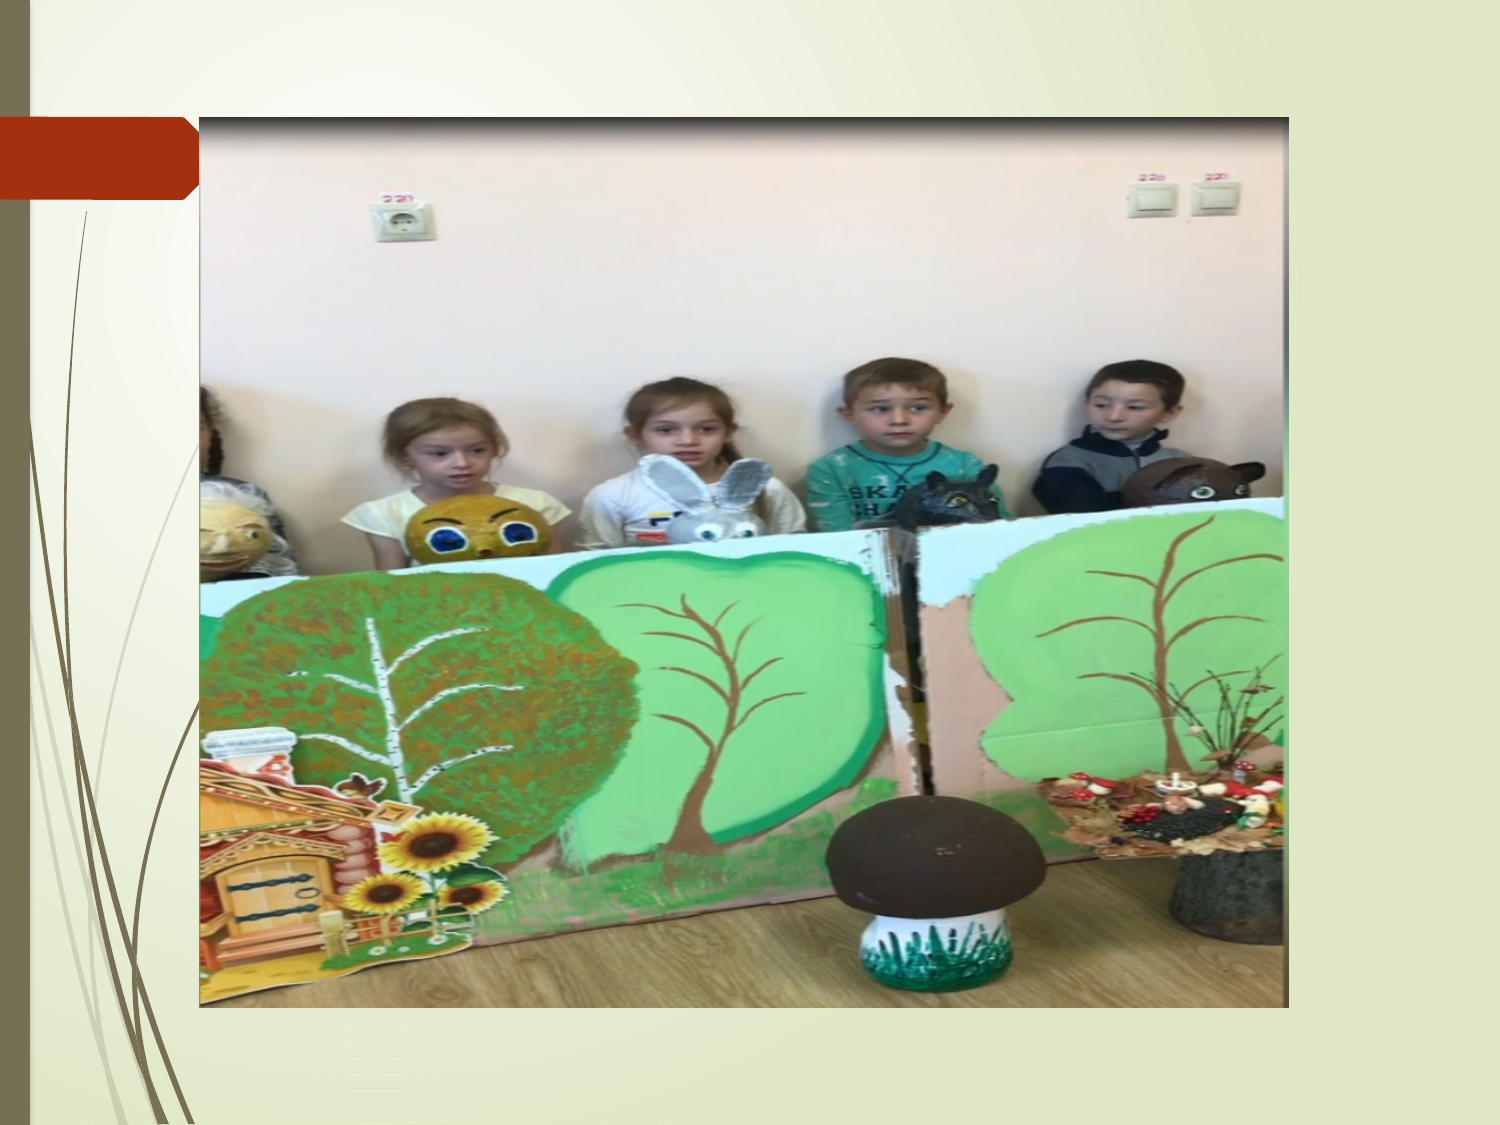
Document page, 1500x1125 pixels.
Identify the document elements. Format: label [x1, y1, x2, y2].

picture [198, 116, 1290, 1008]
